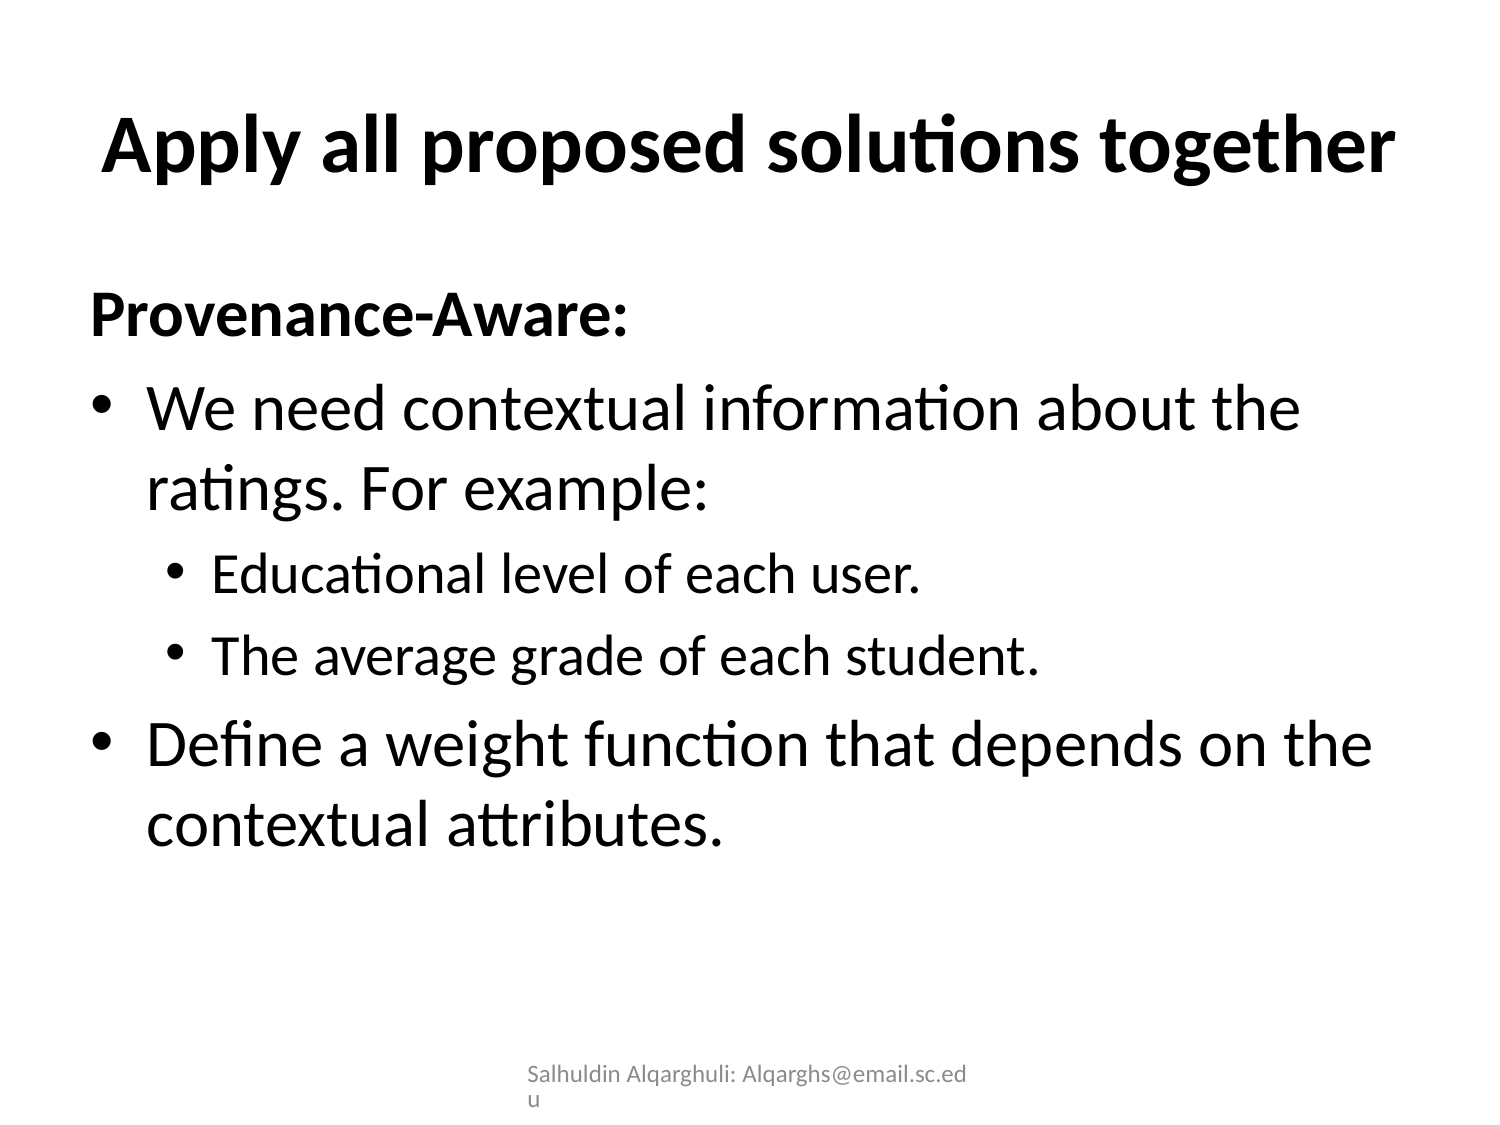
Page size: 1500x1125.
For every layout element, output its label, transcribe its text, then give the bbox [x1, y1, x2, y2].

footer Salhuldin Alqarghuli: Alqarghs@email.sc.edu [512, 1042, 988, 1103]
title Apply all proposed solutions together [75, 45, 1425, 233]
list Provenance-Aware: We need contextual information about the ratings. For example: Educational level of each user. The average grade of each student. Define a weight function that depends on the contextual attributes. [75, 262, 1425, 1005]
